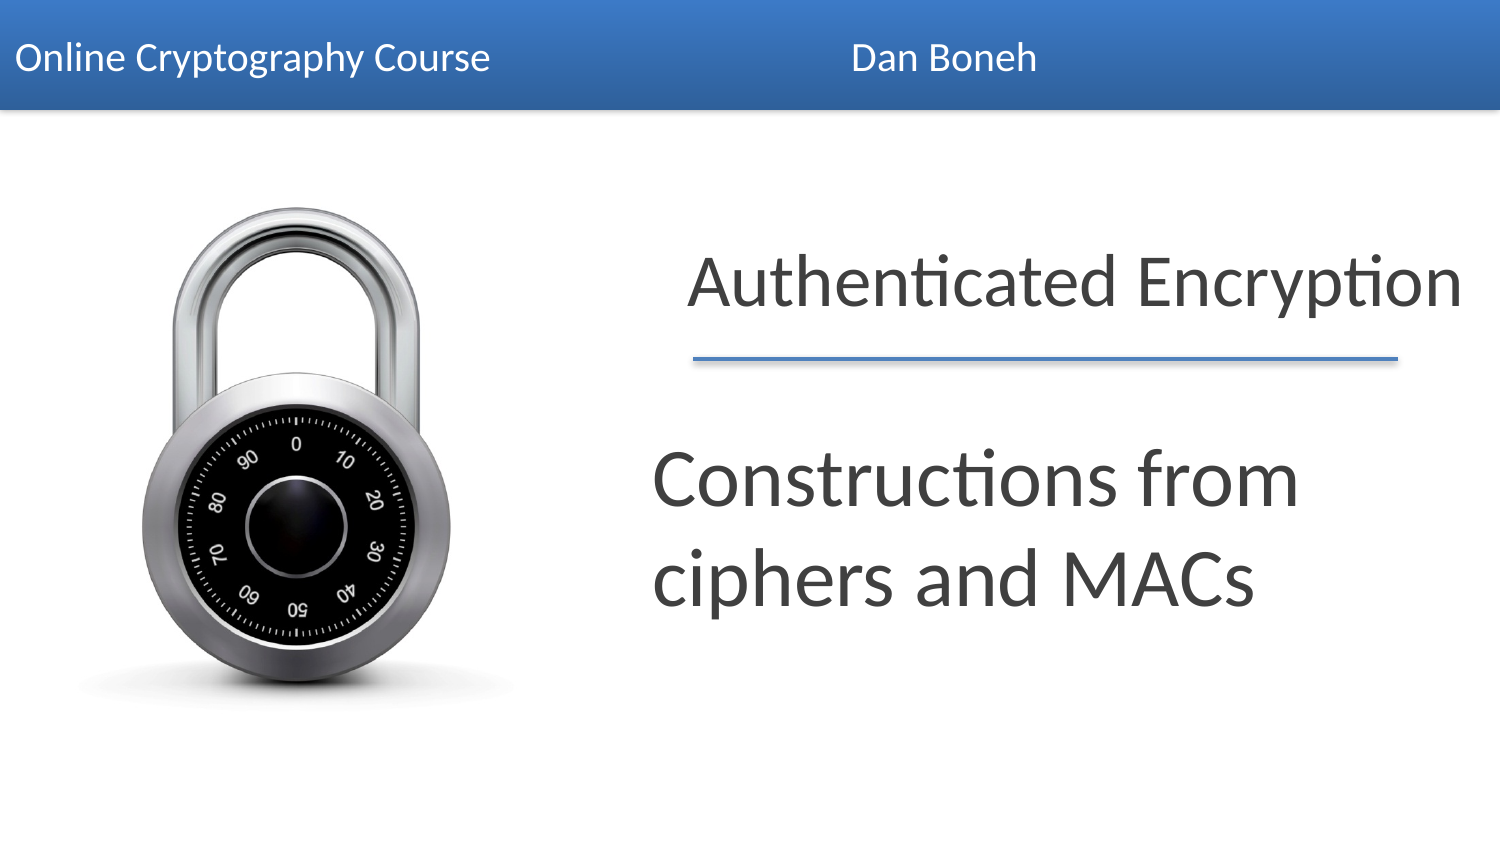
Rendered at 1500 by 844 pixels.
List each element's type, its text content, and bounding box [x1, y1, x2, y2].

text_box Authenticated Encryption [672, 159, 1485, 394]
picture [37, 146, 555, 744]
title Constructions from ciphers and MACs [637, 415, 1463, 729]
text_box Online Cryptography Course Dan Boneh [0, 0, 1500, 110]
